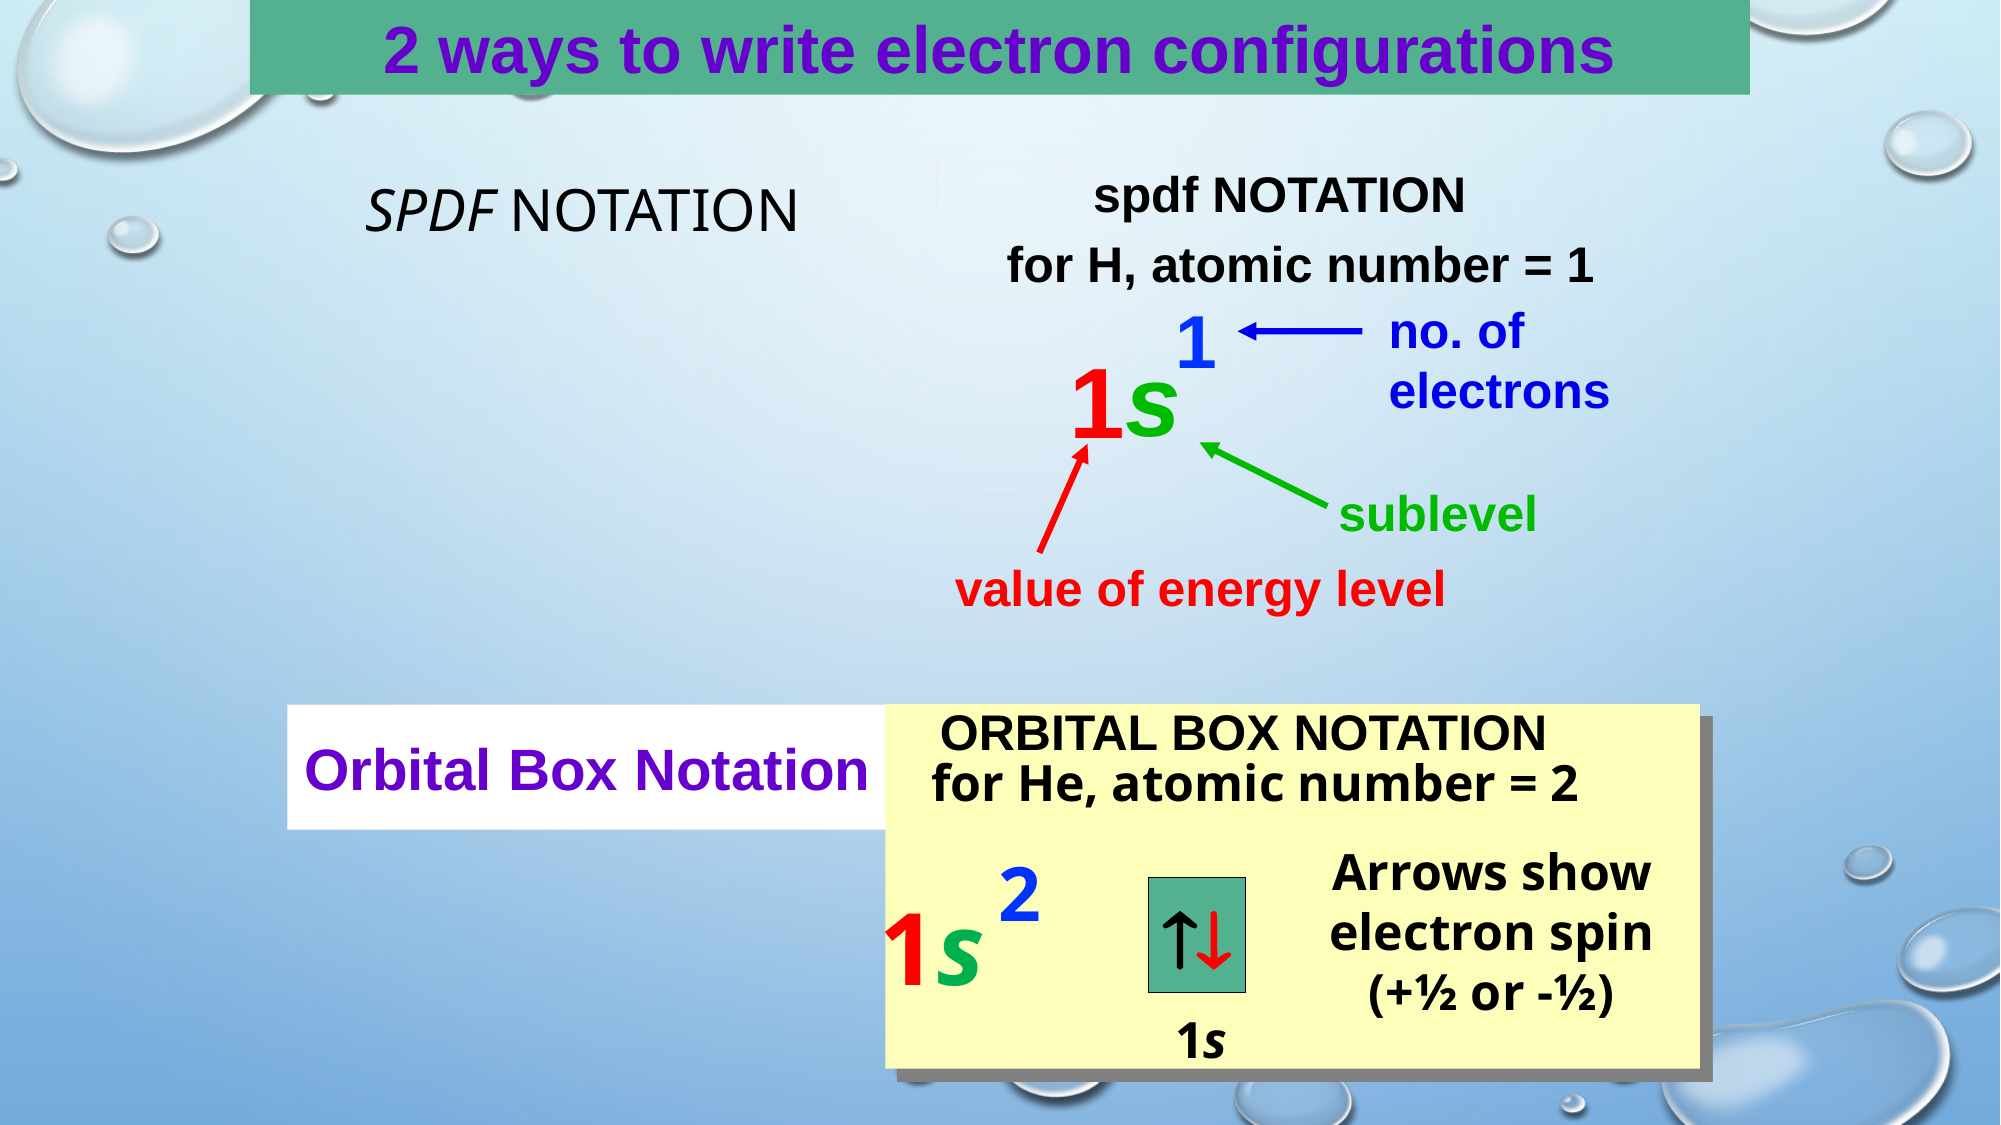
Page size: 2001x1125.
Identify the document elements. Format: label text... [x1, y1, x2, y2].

title spdf Notation [320, 149, 846, 275]
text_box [924, 149, 1613, 618]
text_box Orbital Box Notation [287, 704, 880, 830]
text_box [885, 699, 1701, 1069]
text_box 2 ways to write electron configurations [249, 0, 1750, 95]
picture [0, 0, 2000, 1125]
